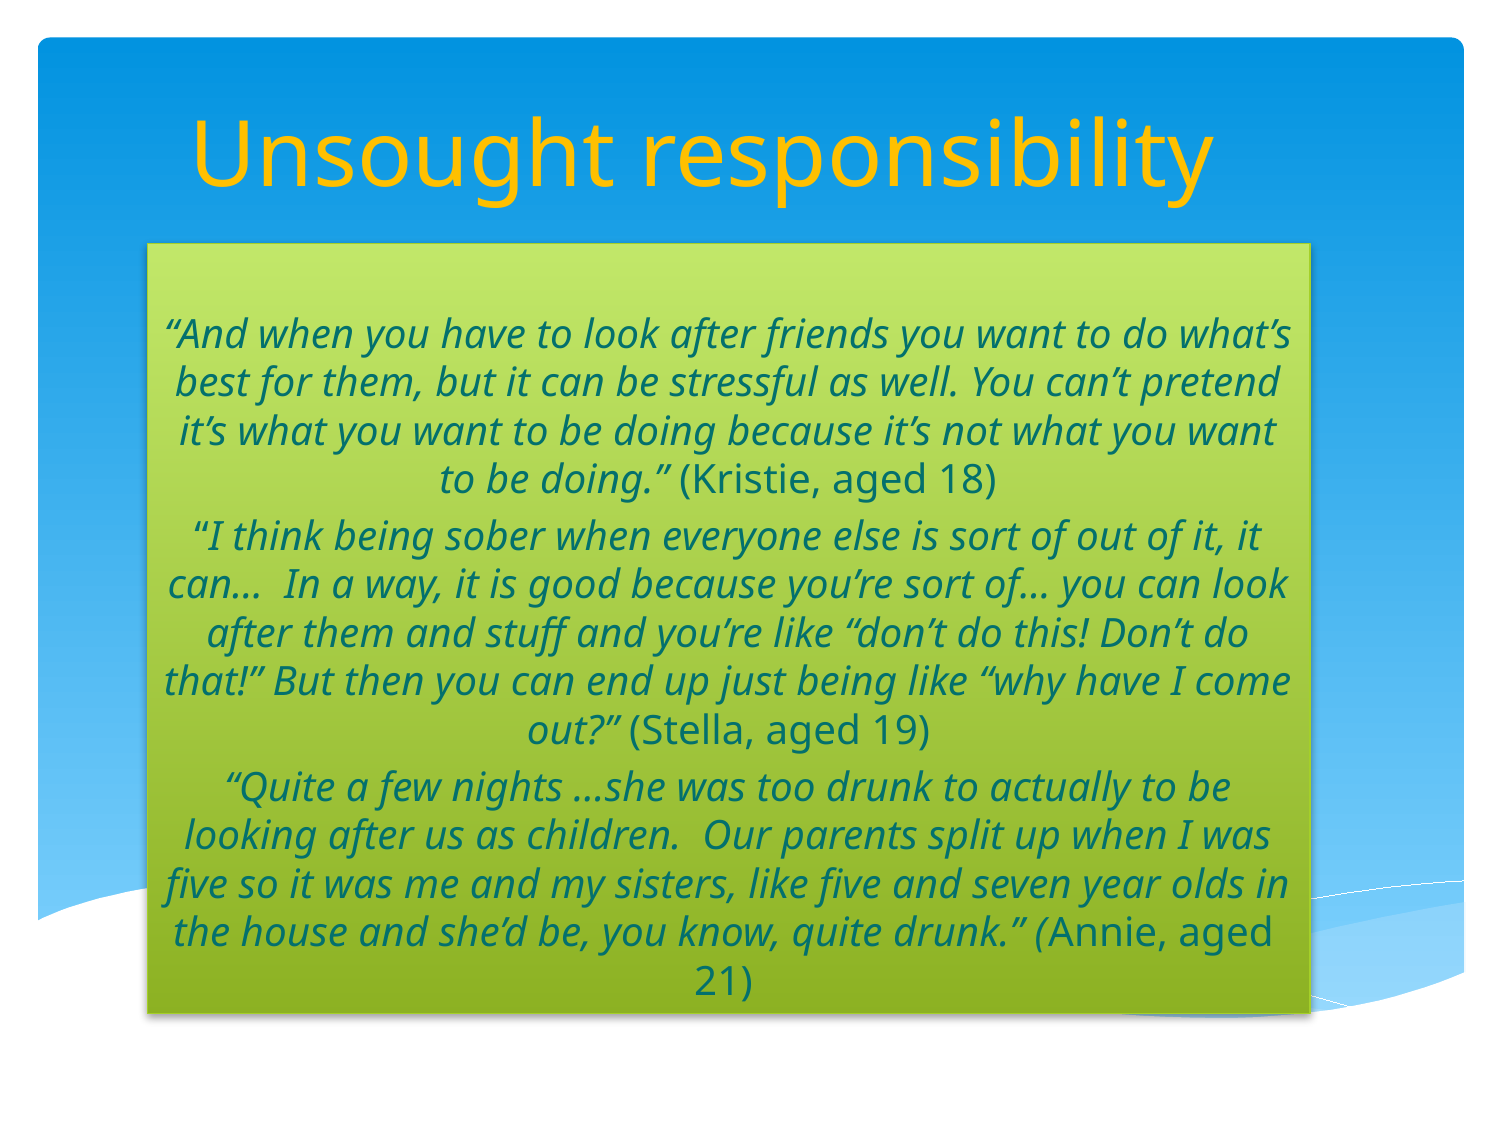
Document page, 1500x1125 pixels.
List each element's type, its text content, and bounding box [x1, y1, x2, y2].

subtitle “And when you have to look after friends you want to do what’s best for them, but it can be stressful as well. You can’t pretend it’s what you want to be doing because it’s not what you want to be doing.” (Kristie, aged 18) “I think being sober when everyone else is sort of out of it, it can… In a way, it is good because you’re sort of… you can look after them and stuff and you’re like “don’t do this! Don’t do that!” But then you can end up just being like “why have I come out?” (Stella, aged 19) “Quite a few nights …she was too drunk to actually to be looking after us as children. Our parents split up when I was five so it was me and my sisters, like five and seven year olds in the house and she’d be, you know, quite drunk.” (Annie, aged 21) [147, 243, 1311, 1014]
title Unsought responsibility [64, 66, 1340, 213]
